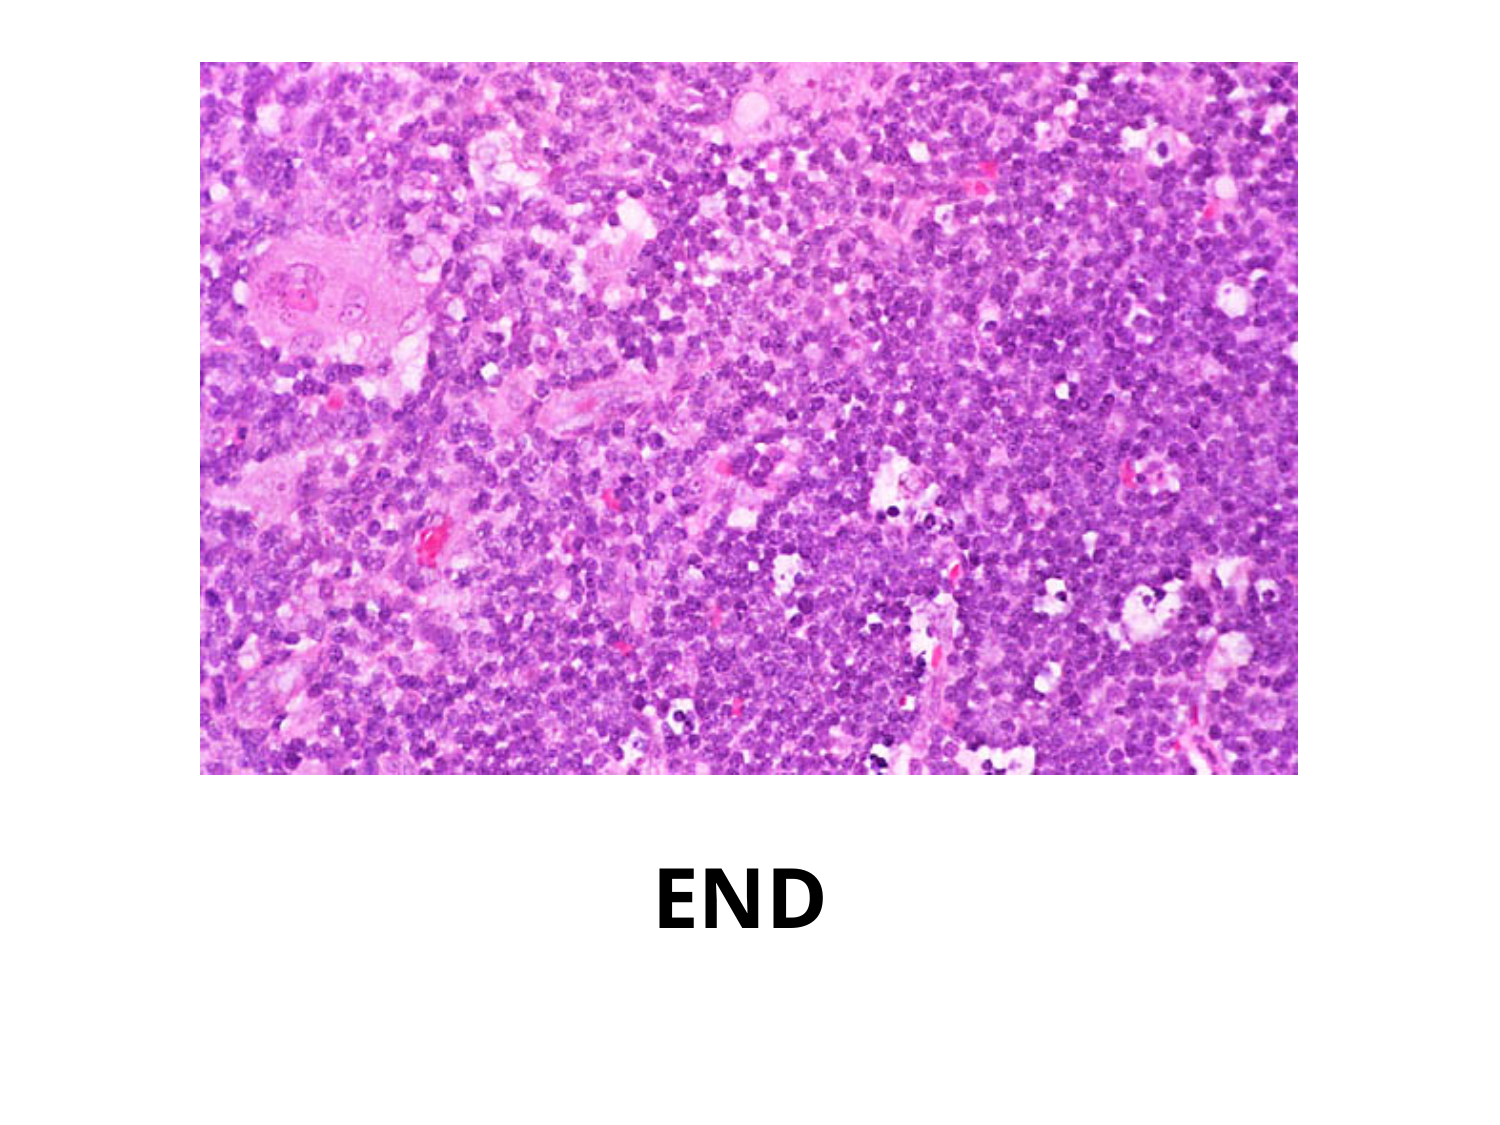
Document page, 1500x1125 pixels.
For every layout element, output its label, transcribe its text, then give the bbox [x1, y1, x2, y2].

picture [199, 62, 1298, 776]
text_box END [637, 837, 863, 998]
